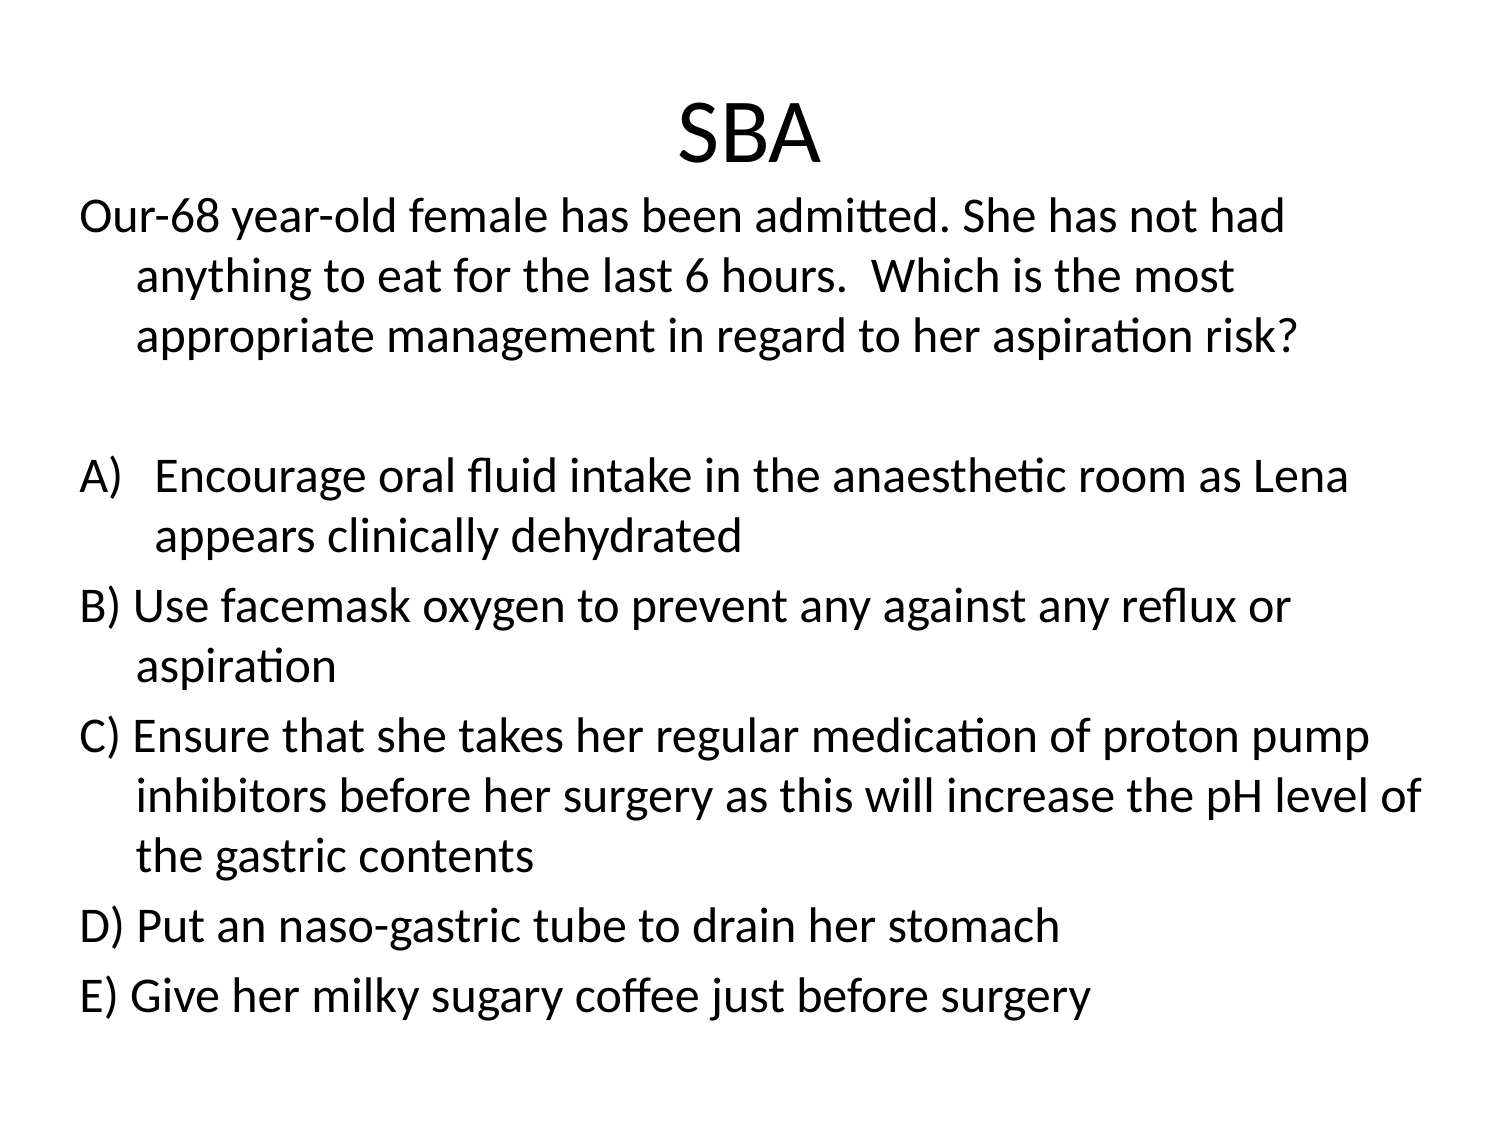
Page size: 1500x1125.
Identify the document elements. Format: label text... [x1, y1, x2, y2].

list Our-68 year-old female has been admitted. She has not had anything to eat for the last 6 hours. Which is the most appropriate management in regard to her aspiration risk? Encourage oral fluid intake in the anaesthetic room as Lena appears clinically dehydrated B) Use facemask oxygen to prevent any against any reflux or aspiration C) Ensure that she takes her regular medication of proton pump inhibitors before her surgery as this will increase the pH level of the gastric contents D) Put an naso-gastric tube to drain her stomach E) Give her milky sugary coffee just before surgery [64, 175, 1451, 966]
title SBA [75, 31, 1425, 175]
